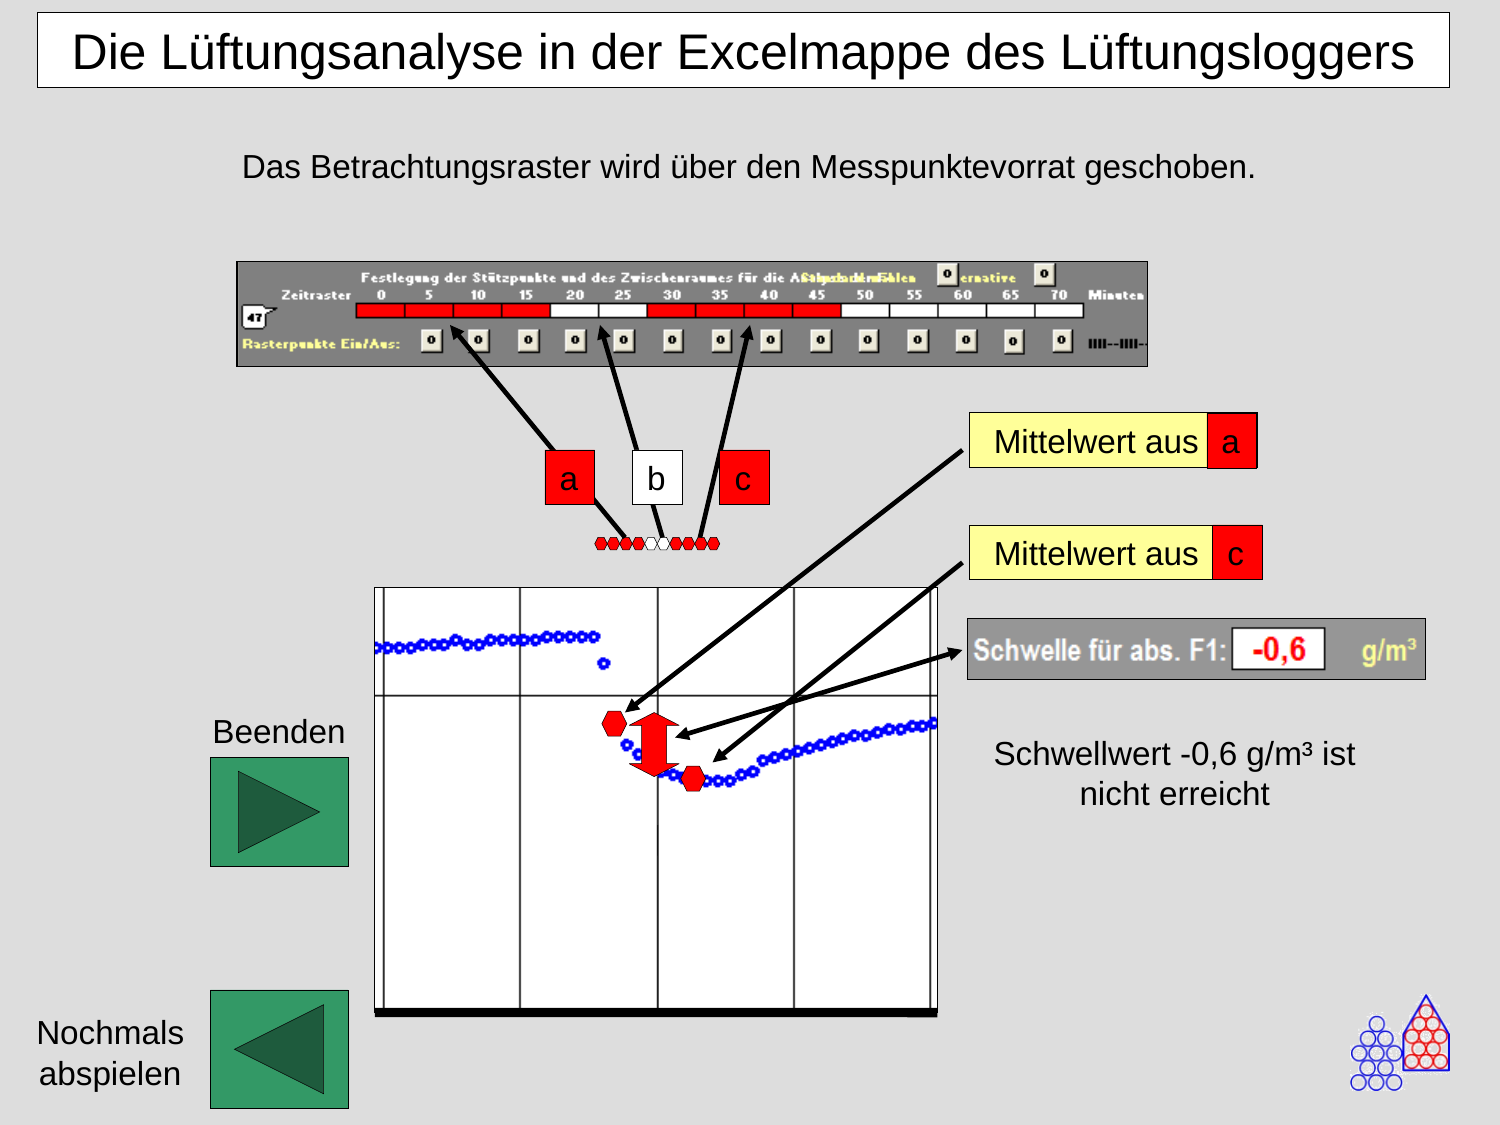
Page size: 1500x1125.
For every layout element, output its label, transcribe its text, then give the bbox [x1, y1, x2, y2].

text_box [694, 537, 707, 550]
text_box [210, 989, 348, 1109]
text_box [632, 537, 645, 550]
text_box Beenden [172, 702, 374, 758]
picture [237, 262, 1147, 366]
title Die Lüftungsanalyse in der Excelmappe des Lüftungsloggers [37, 12, 1450, 88]
picture [1350, 994, 1450, 1091]
text_box a [1206, 413, 1257, 468]
text_box [644, 537, 657, 550]
picture [967, 618, 1426, 680]
text_box [938, 647, 963, 660]
text_box b [632, 449, 683, 505]
text_box [210, 757, 348, 867]
text_box [657, 537, 670, 550]
text_box c [1212, 524, 1263, 580]
text_box Nochmals abspielen [4, 1004, 217, 1099]
text_box [707, 537, 720, 550]
text_box c [719, 449, 770, 505]
text_box [670, 537, 682, 550]
text_box Mittelwert aus [969, 524, 1212, 580]
text_box Mittelwert aus [969, 412, 1258, 468]
text_box a [544, 449, 595, 505]
text_box [620, 537, 633, 550]
text_box [682, 537, 695, 550]
text_box [607, 537, 620, 550]
text_box Schwellwert -0,6 g/m³ ist nicht erreicht [975, 724, 1375, 820]
picture [374, 587, 938, 1013]
text_box [594, 537, 608, 550]
text_box Das Betrachtungsraster wird über den Messpunktevorrat geschoben. [0, 137, 1500, 193]
